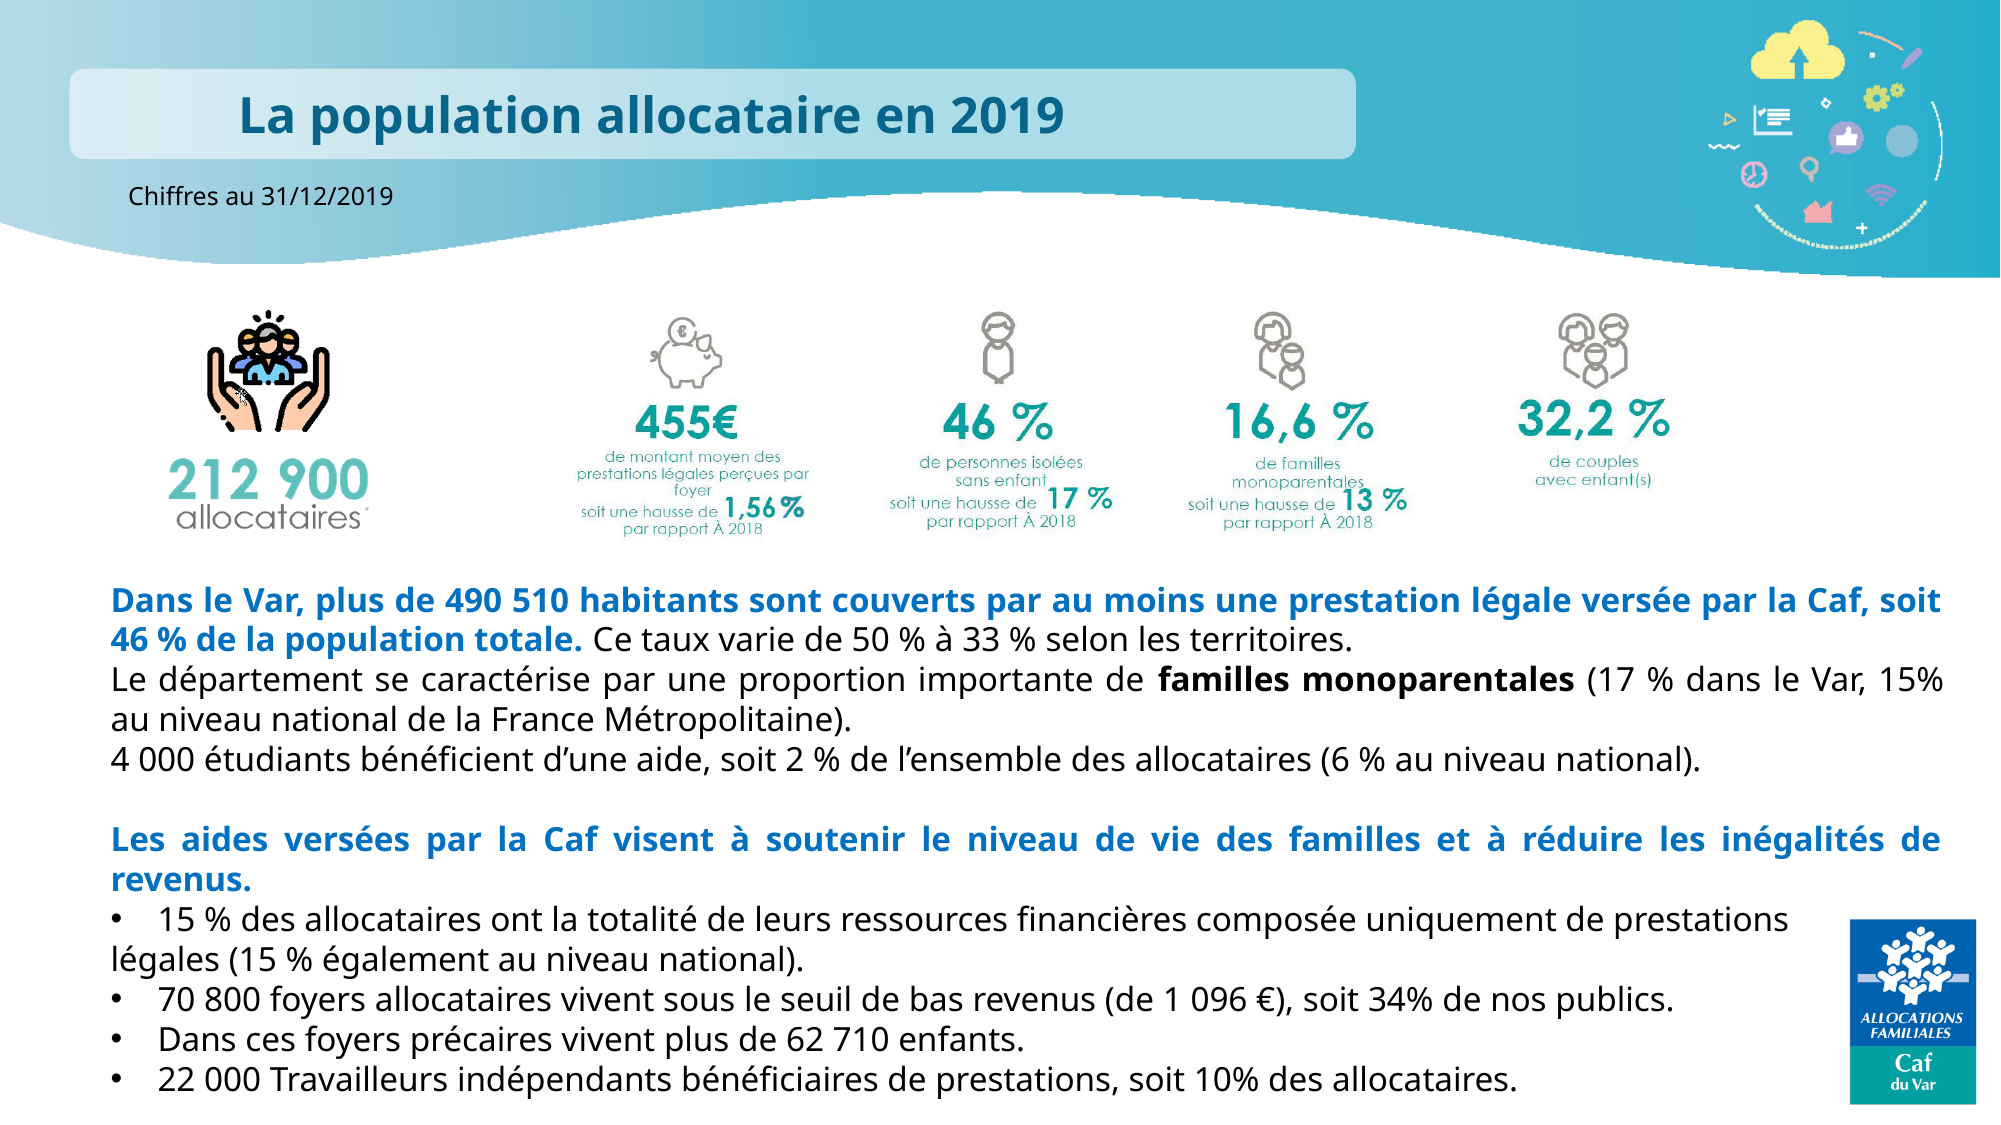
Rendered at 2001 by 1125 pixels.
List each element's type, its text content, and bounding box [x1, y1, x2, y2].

text_box La population allocataire en 2019 [68, 67, 1357, 161]
picture [0, 0, 2000, 1125]
text_box Dans le Var, plus de 490 510 habitants sont couverts par au moins une prestation légale versée par la Caf, soit 46 % de la population totale. Ce taux varie de 50 % à 33 % selon les territoires. Le département se caractérise par une proportion importante de familles monoparentales (17 % dans le Var, 15% au niveau national de la France Métropolitaine). 4 000 étudiants bénéficient d’une aide, soit 2 % de l’ensemble des allocataires (6 % au niveau national). Les aides versées par la Caf visent à soutenir le niveau de vie des familles et à réduire les inégalités de revenus. 15 % des allocataires ont la totalité de leurs ressources financières composée uniquement de prestations légales (15 % également au niveau national). 70 800 foyers allocataires vivent sous le seuil de bas revenus (de 1 096 €), soit 34% de nos publics. Dans ces foyers précaires vivent plus de 62 710 enfants. 22 000 Travailleurs indépendants bénéficiaires de prestations, soit 10% des allocataires. [95, 571, 1960, 1106]
text_box Chiffres au 31/12/2019 [113, 173, 1114, 218]
